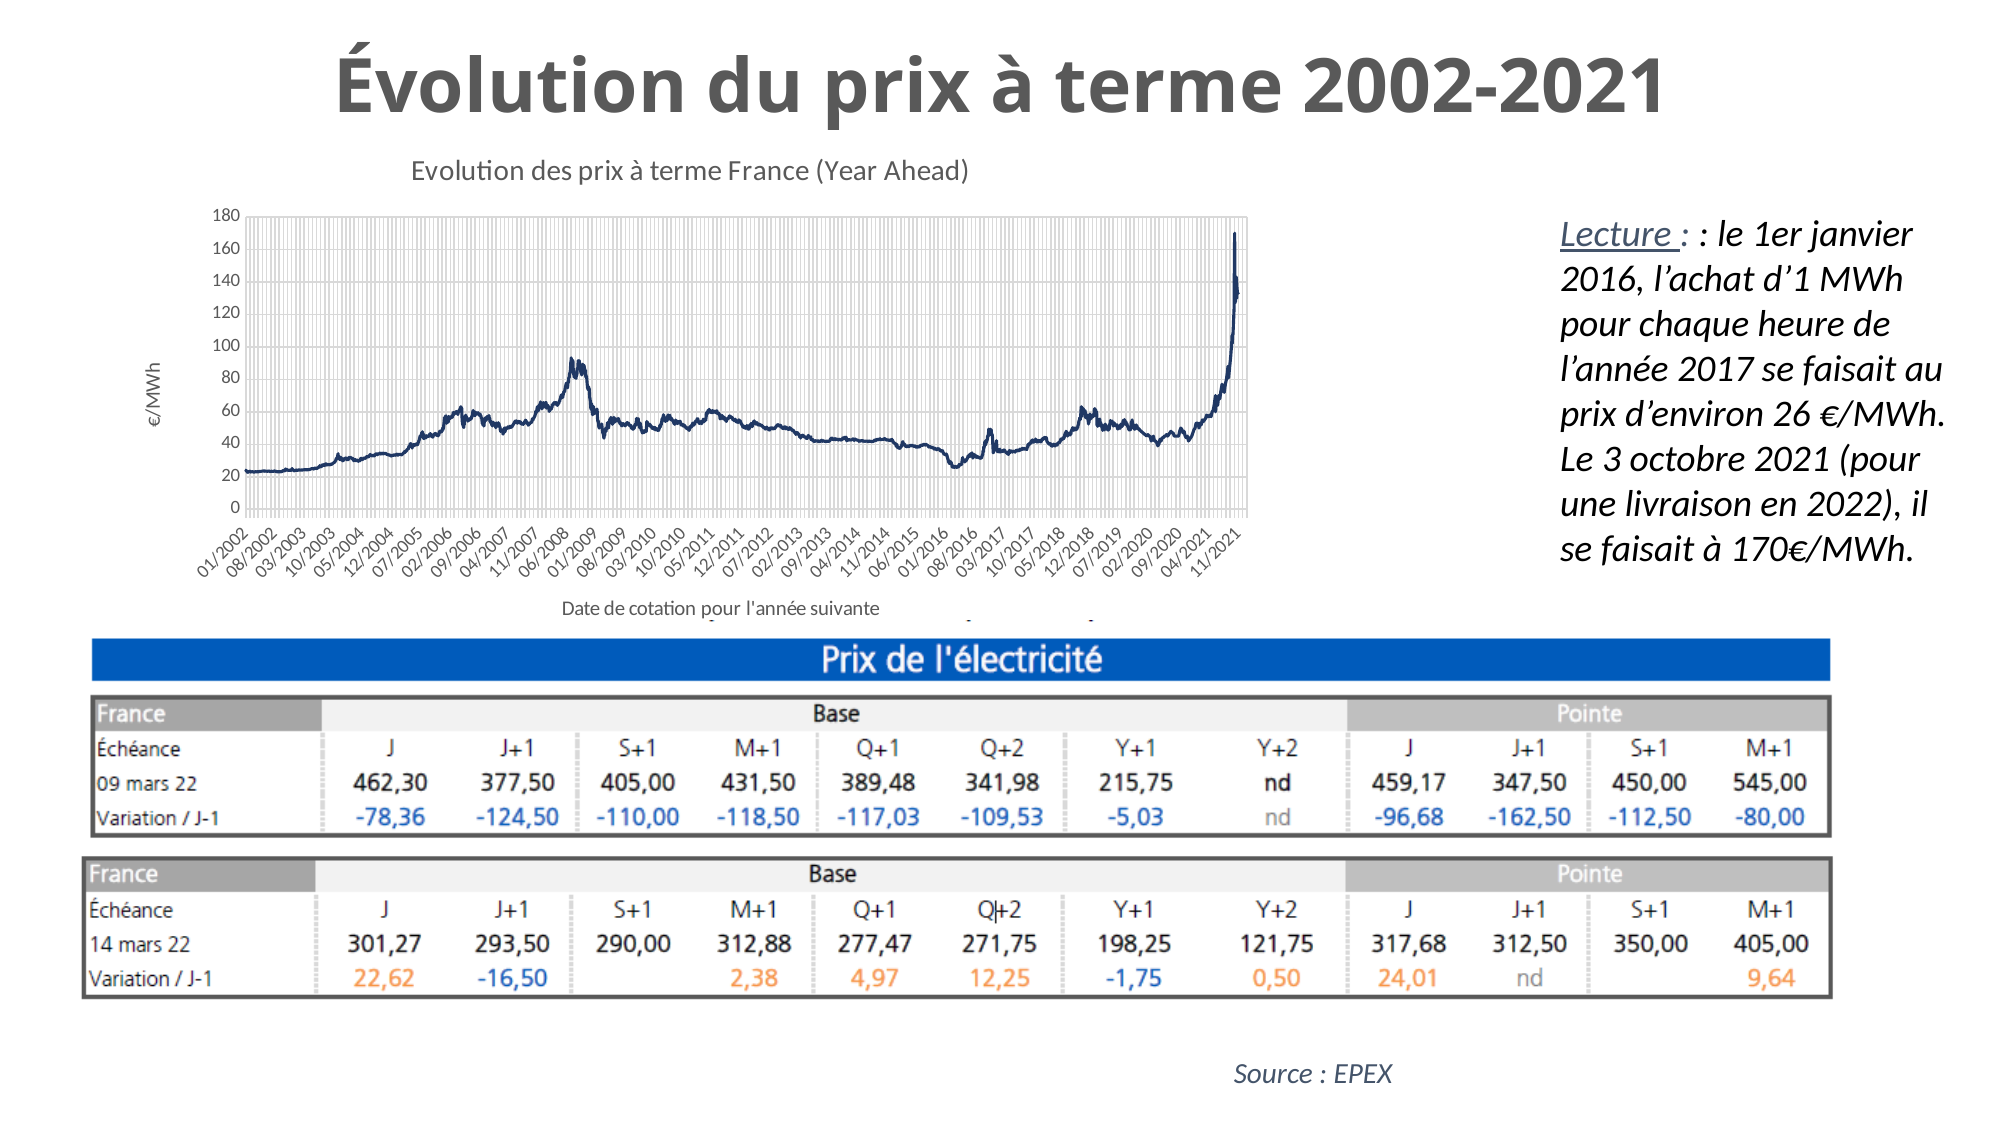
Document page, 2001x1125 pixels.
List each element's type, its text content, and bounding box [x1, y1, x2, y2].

text_box Lecture : : le 1er janvier 2016, l’achat d’1 MWh pour chaque heure de l’année 2017 se faisait au prix d’environ 26 €/MWh. Le 3 octobre 2021 (pour une livraison en 2022), il se faisait à 170€/MWh. [1271, 201, 1982, 577]
picture [72, 620, 1843, 1016]
text_box Source : EPEX [316, 1047, 1408, 1097]
chart [111, 131, 1271, 620]
text_box Évolution du prix à terme 2002-2021 [318, 23, 1707, 135]
